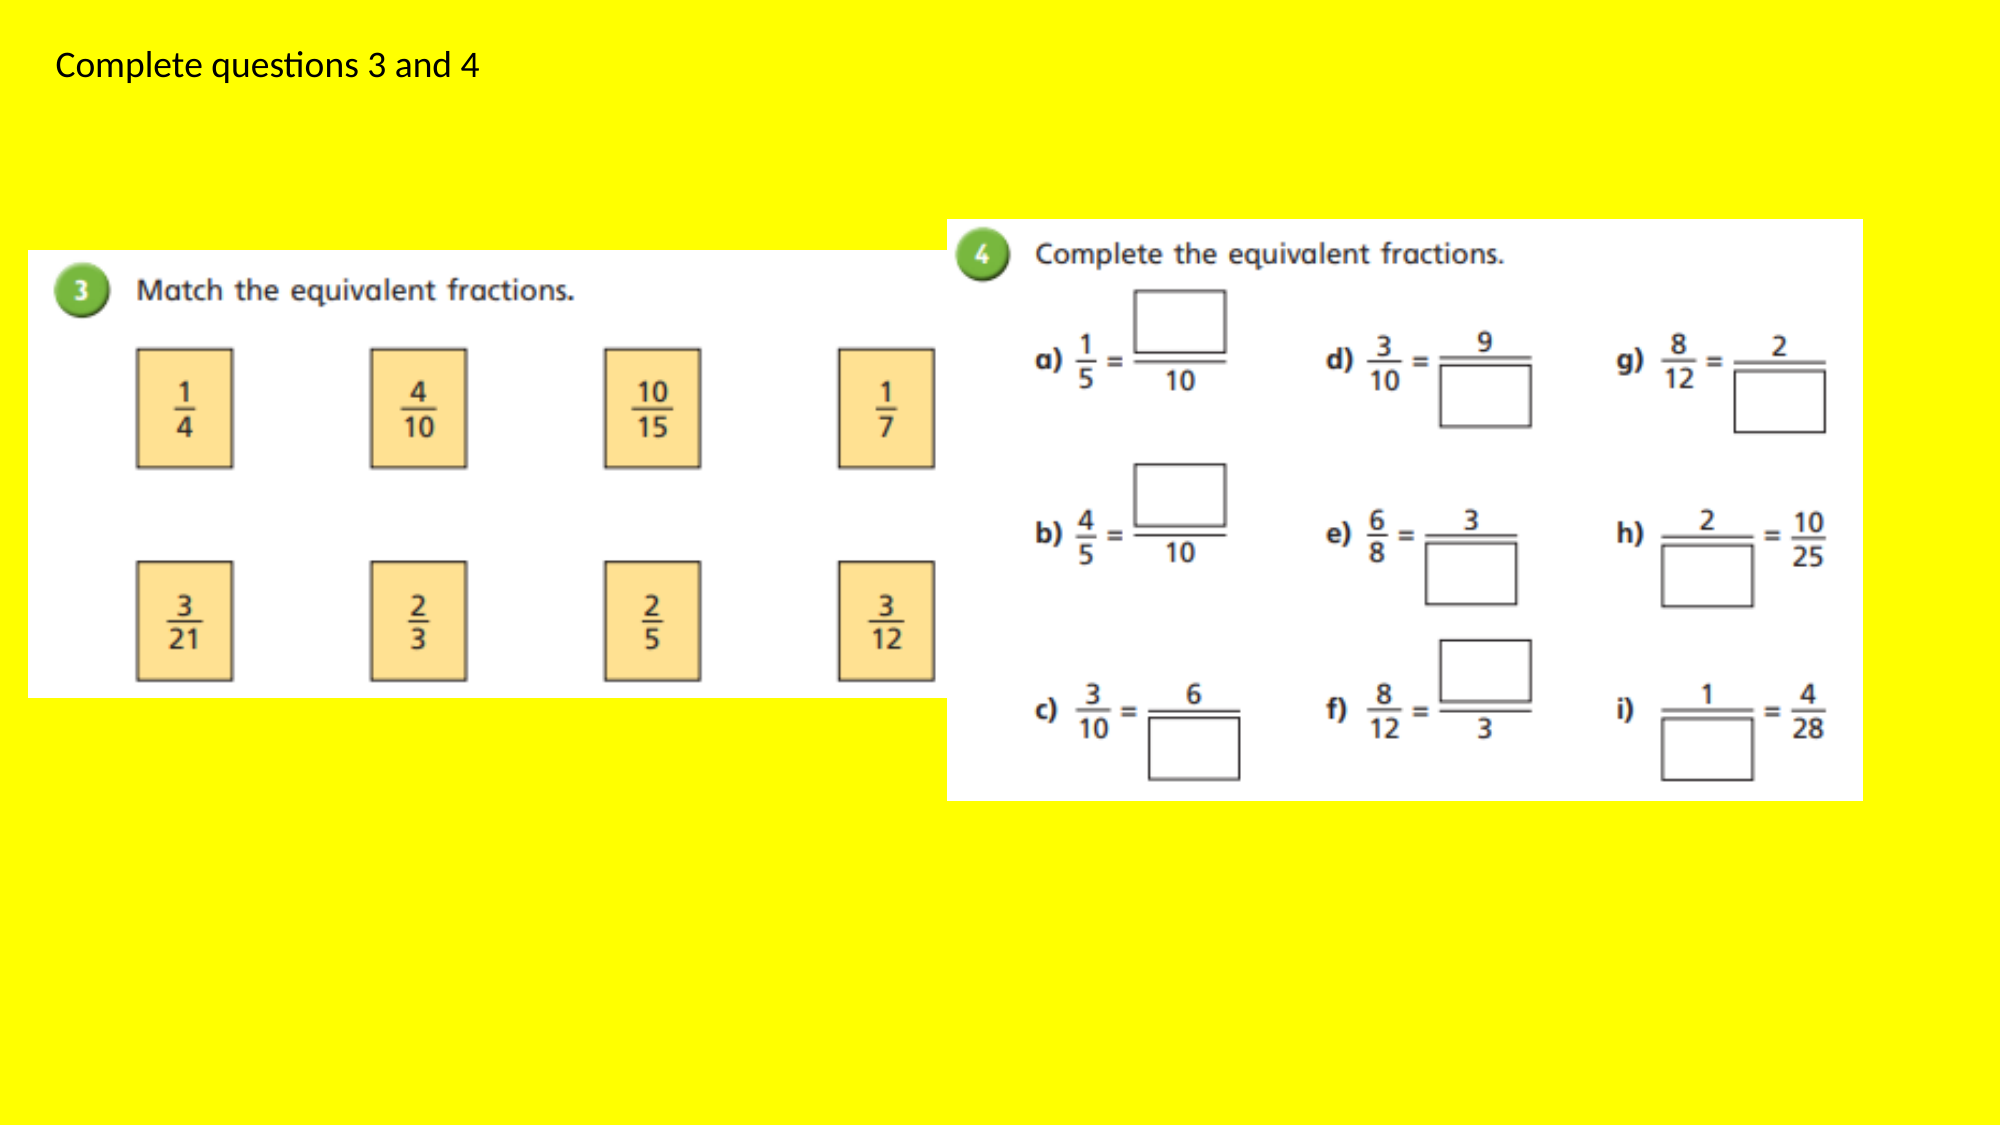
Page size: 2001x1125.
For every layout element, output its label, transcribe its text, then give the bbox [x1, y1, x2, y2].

text_box Complete questions 3 and 4 [40, 33, 496, 93]
picture [28, 219, 1863, 801]
